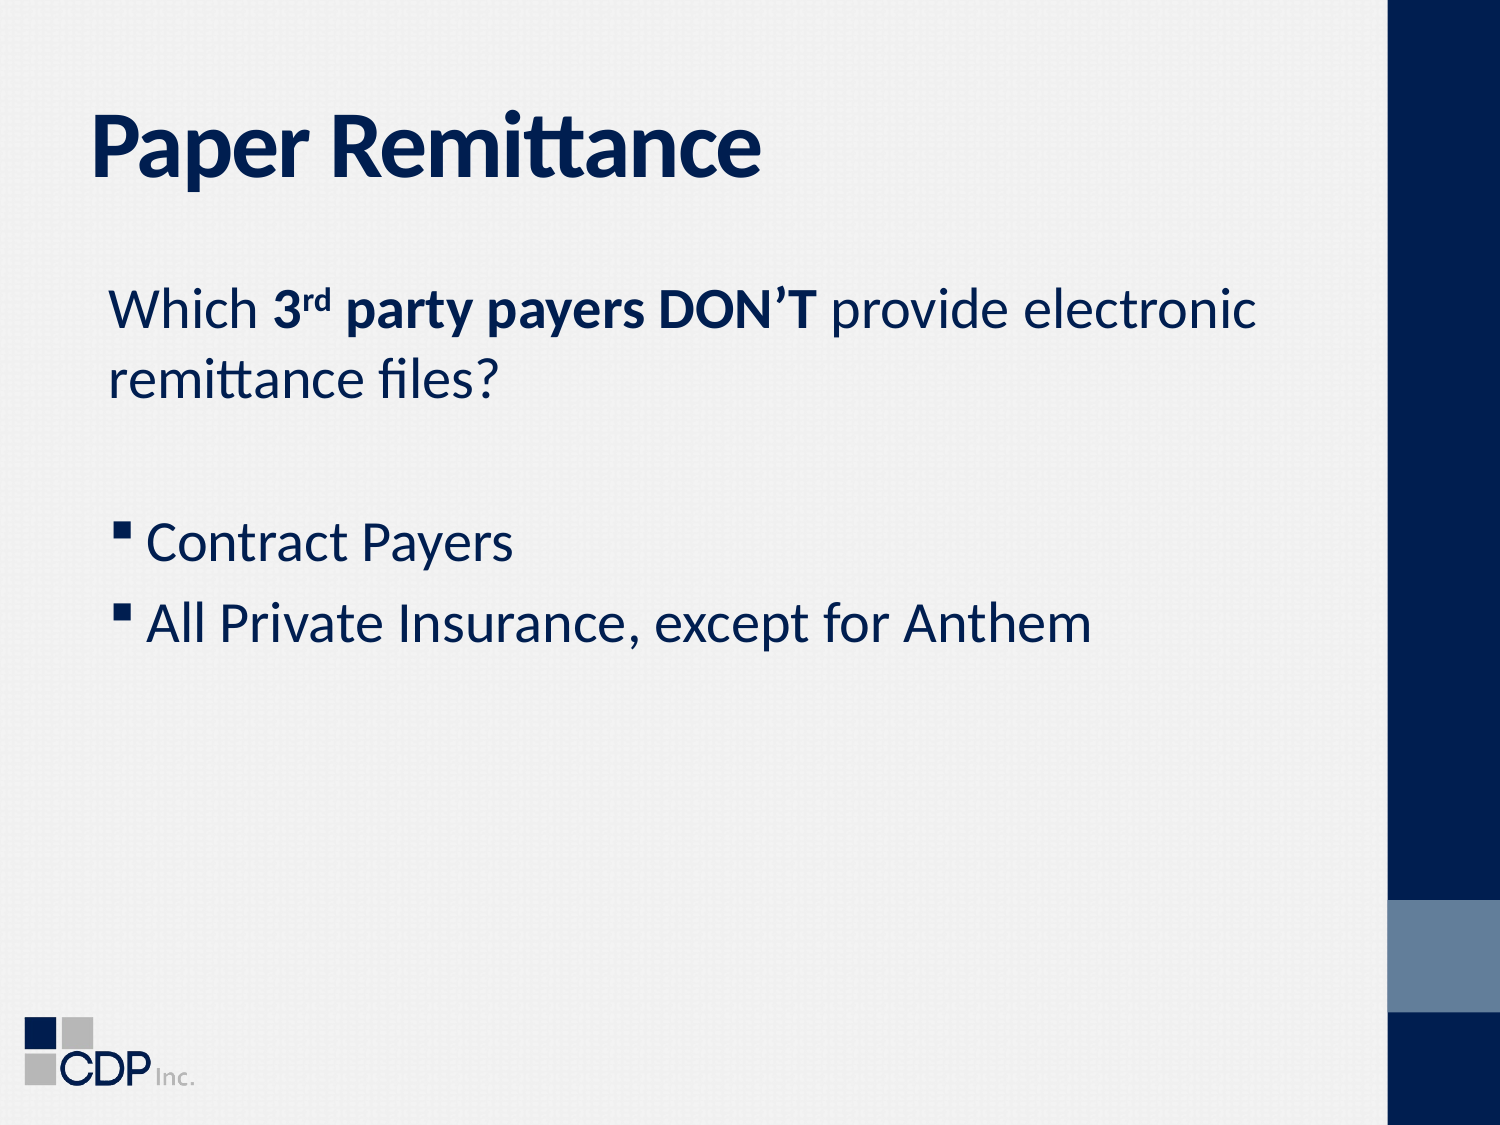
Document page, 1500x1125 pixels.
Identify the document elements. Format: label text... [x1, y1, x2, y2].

list Which 3rd party payers DON’T provide electronic remittance files? Contract Payers All Private Insurance, except for Anthem [75, 262, 1325, 1050]
picture [1, 999, 225, 1125]
title Paper Remittance [75, 45, 1325, 233]
